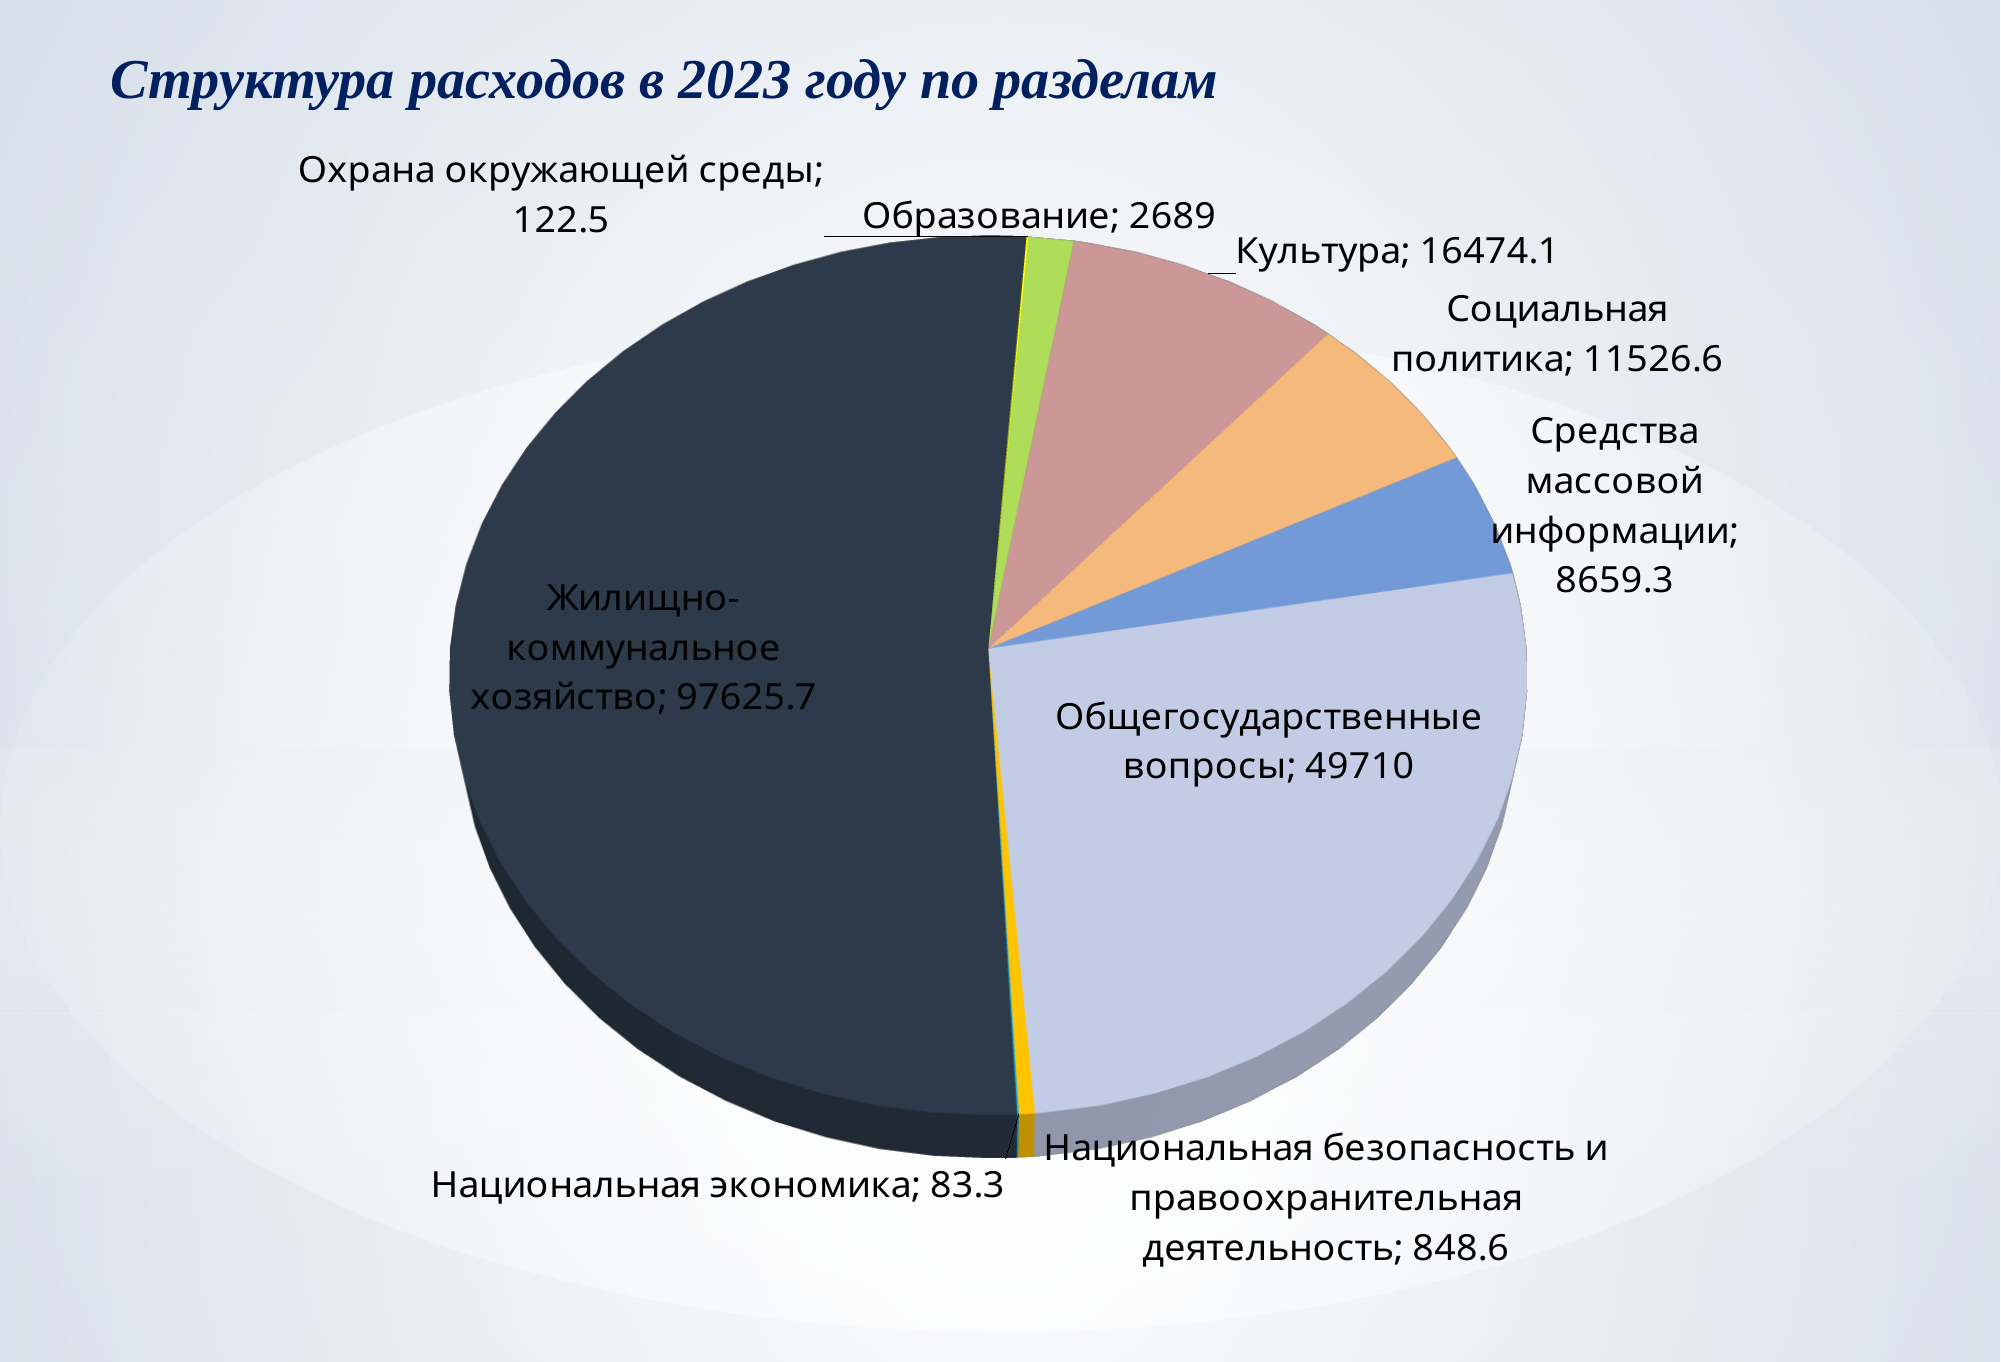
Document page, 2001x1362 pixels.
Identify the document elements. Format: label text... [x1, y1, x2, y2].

chart [64, 137, 1946, 1307]
text_box Структура расходов в 2023 году по разделам [74, 42, 1304, 108]
